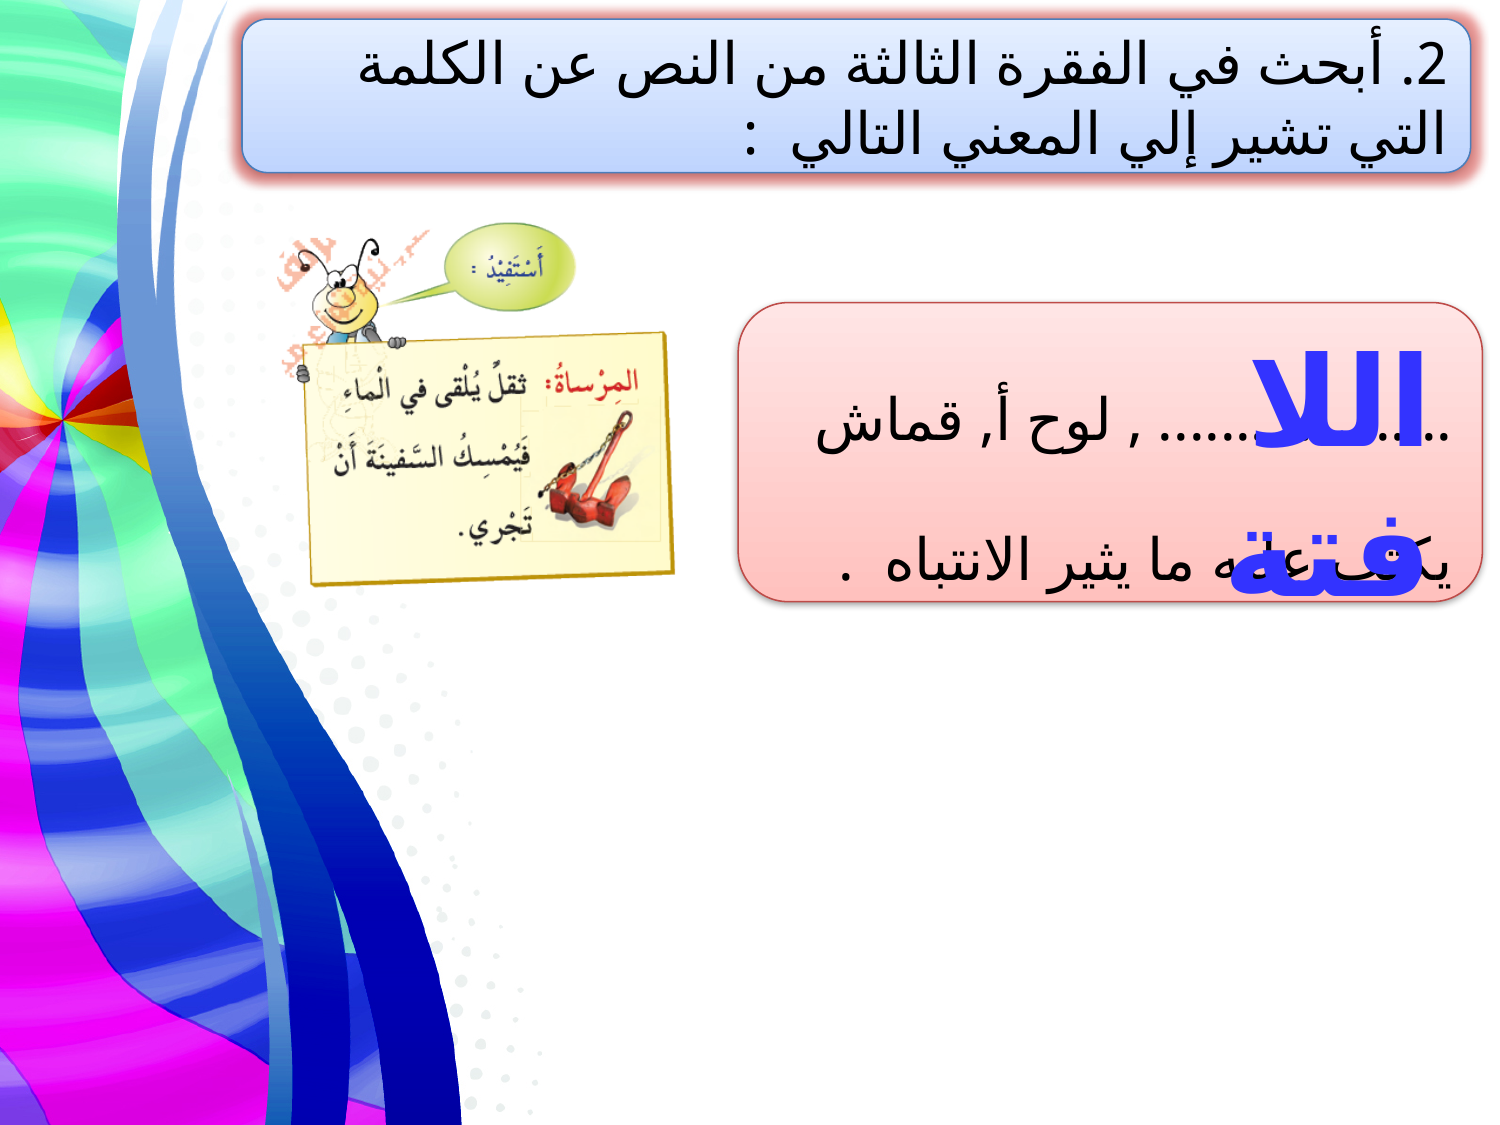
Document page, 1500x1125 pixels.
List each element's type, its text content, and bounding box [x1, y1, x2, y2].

text_box اللافتة [1151, 314, 1447, 630]
text_box ................... , لوح أ, قماش يكتب عليه ما يثير الانتباه . [737, 301, 1484, 603]
picture [0, 0, 1500, 1125]
text_box 2. أبحث في الفقرة الثالثة من النص عن الكلمة التي تشير إلي المعني التالي : [241, 18, 1472, 174]
